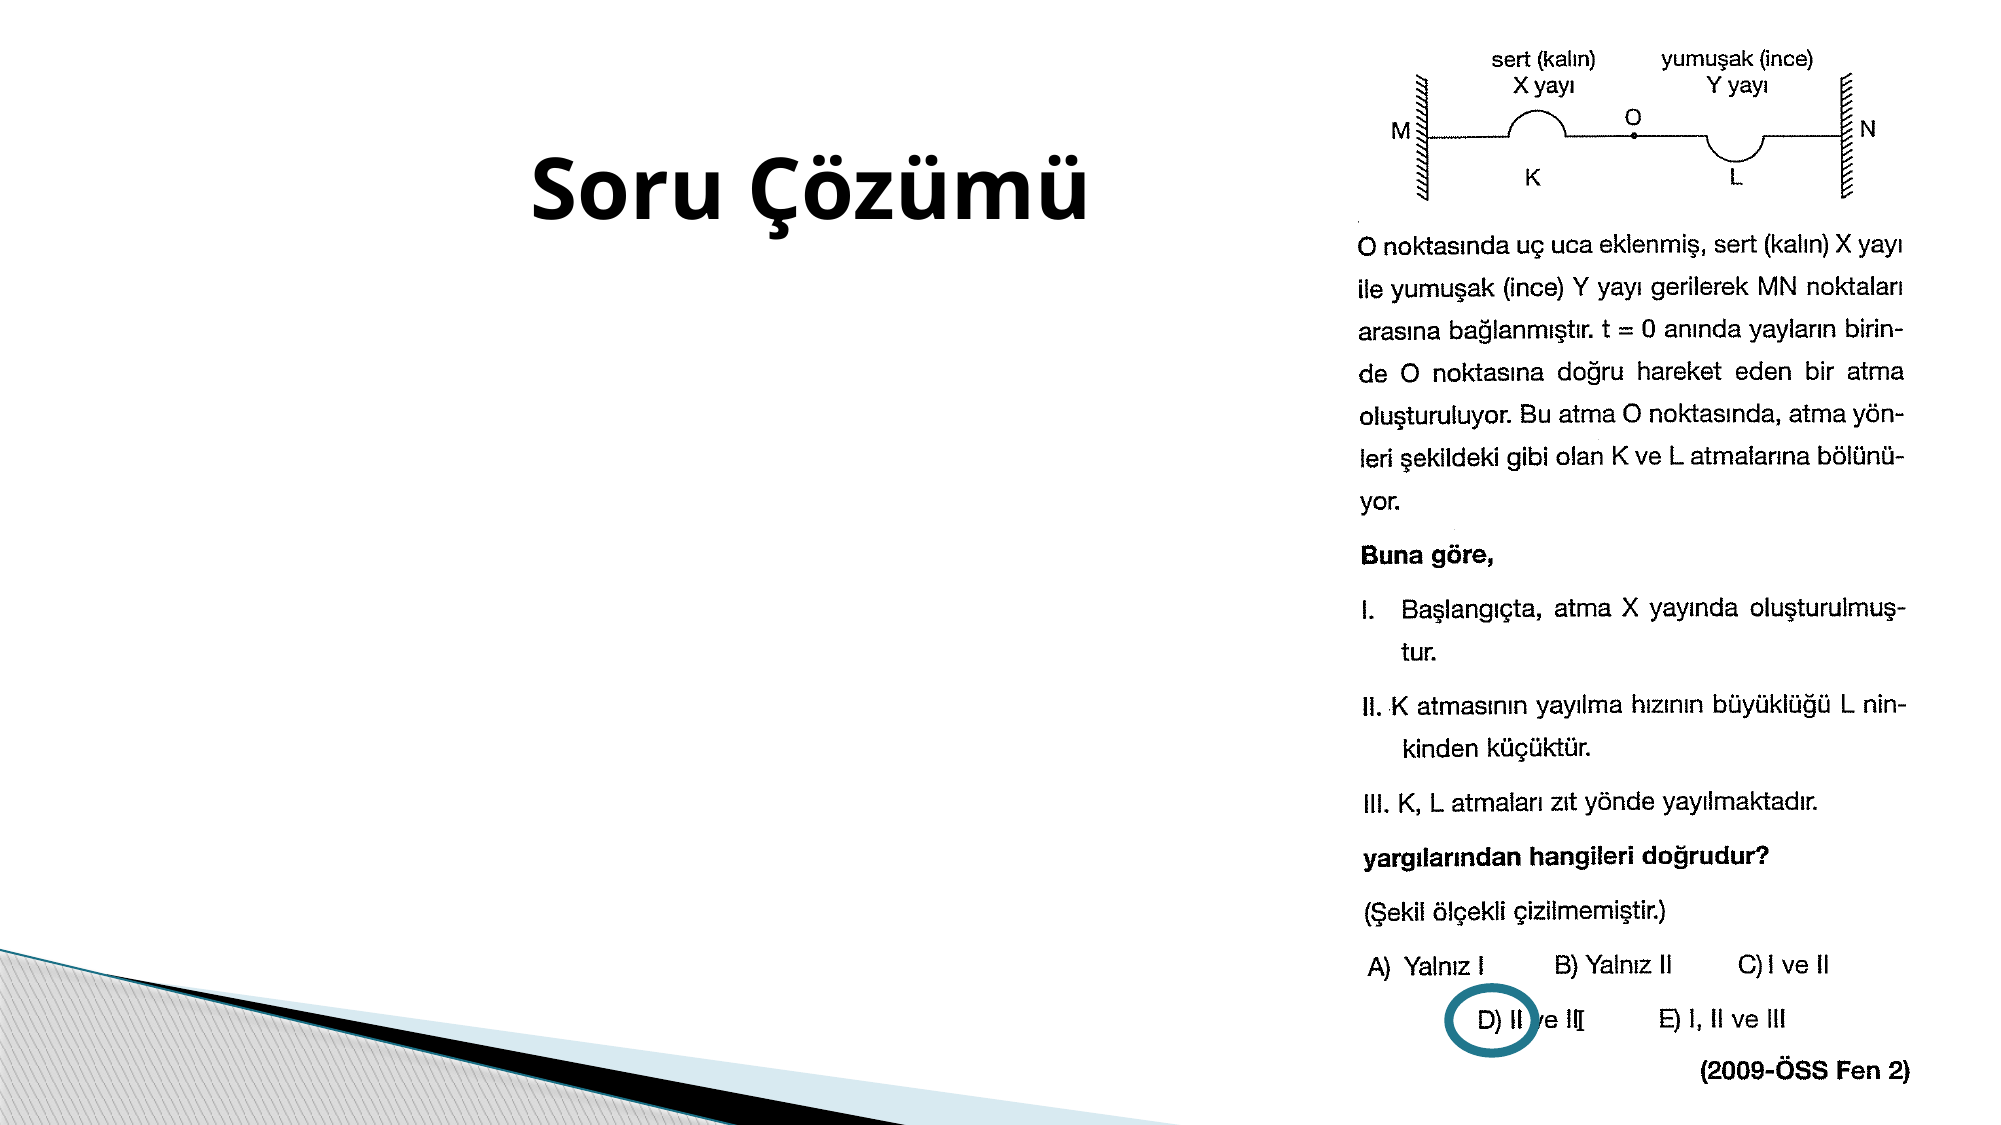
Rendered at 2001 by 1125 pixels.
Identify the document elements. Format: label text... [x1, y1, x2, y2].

title Soru Çözümü [515, 91, 1336, 279]
picture [1342, 30, 1927, 1095]
